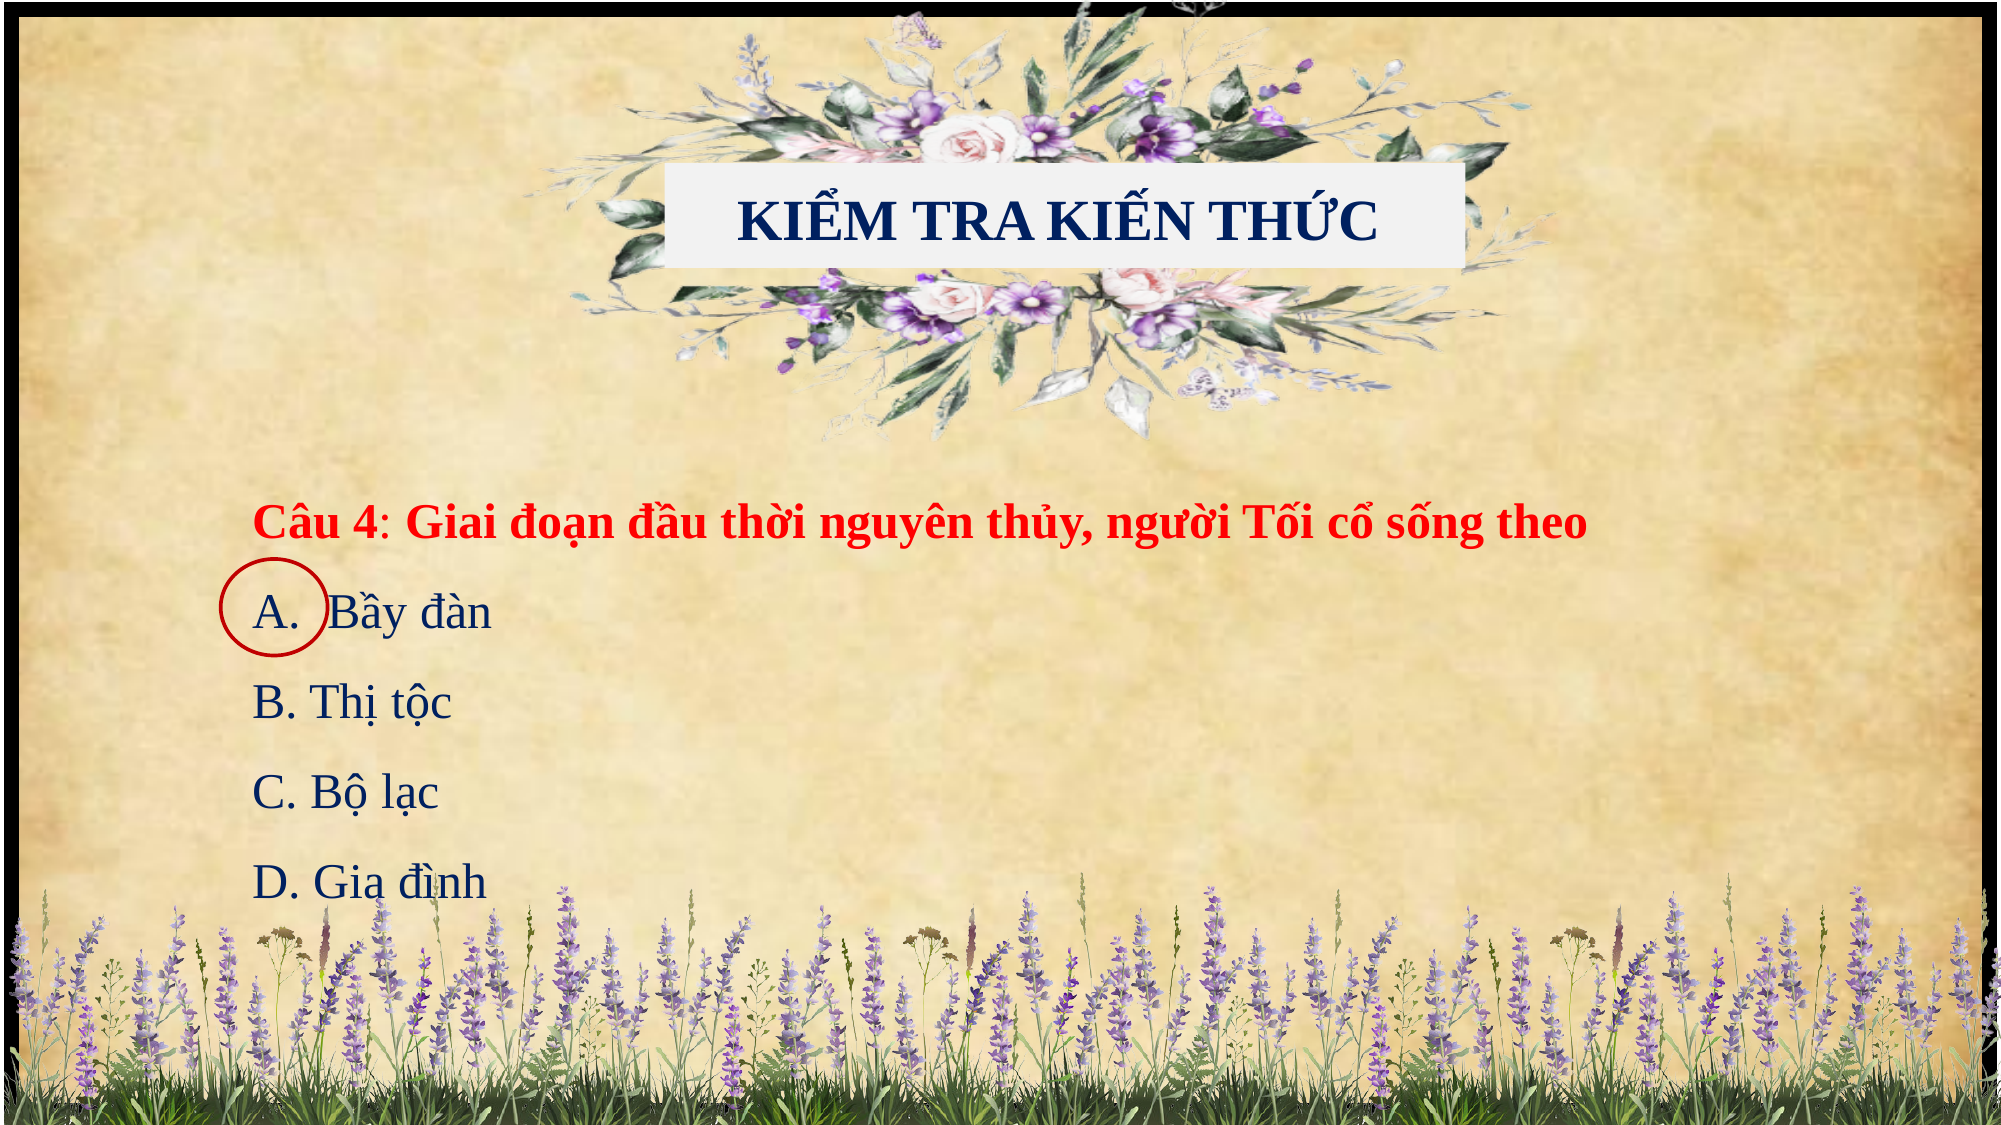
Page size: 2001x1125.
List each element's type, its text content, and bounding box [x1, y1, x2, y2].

picture [19, 17, 442, 848]
picture [1635, 17, 1982, 848]
text_box [219, 557, 329, 657]
text_box Câu 4: Giai đoạn đầu thời nguyên thủy, người Tối cổ sống theo Bầy đàn B. Thị tộc C. Bộ lạc D. Gia đình [237, 450, 1944, 848]
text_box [4, 848, 2000, 1125]
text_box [442, 0, 1635, 477]
